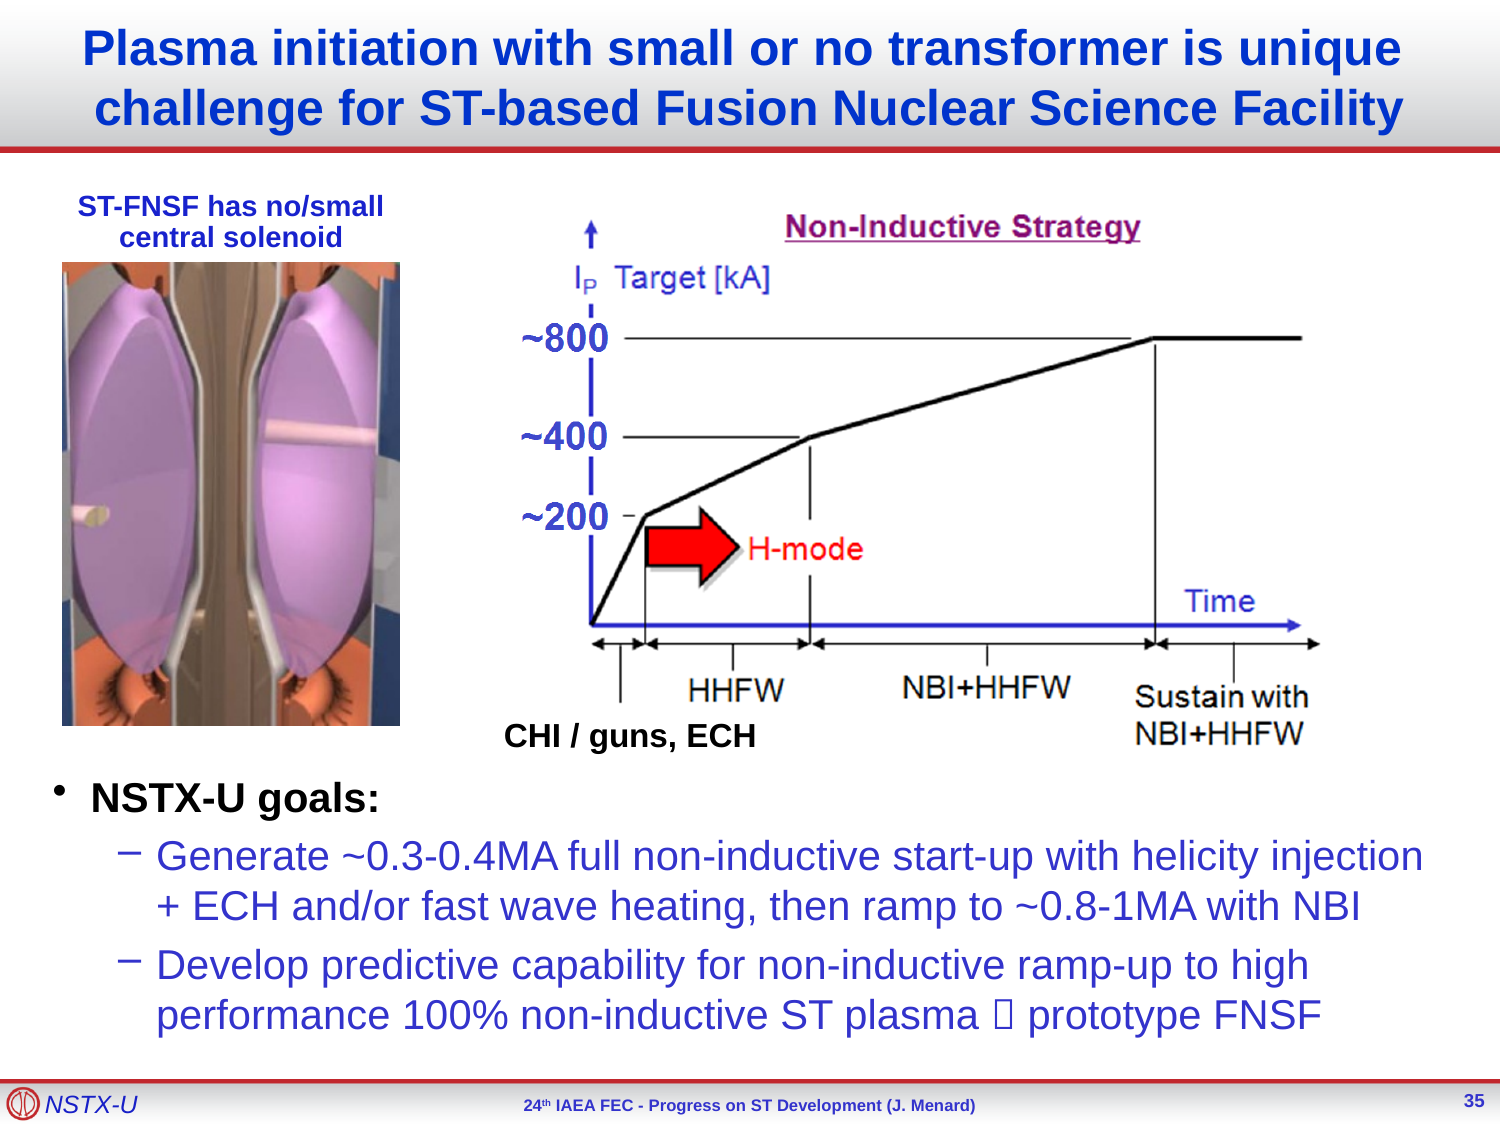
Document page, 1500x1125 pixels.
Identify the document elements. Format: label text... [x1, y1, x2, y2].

list NSTX-U goals: Generate ~0.3-0.4MA full non-inductive start-up with helicity injection + ECH and/or fast wave heating, then ramp to ~0.8-1MA with NBI Develop predictive capability for non-inductive ramp-up to high performance 100% non-inductive ST plasma  prototype FNSF [37, 737, 1451, 1051]
slide_number 35 [1374, 1087, 1500, 1113]
picture [62, 262, 401, 726]
text_box ST-FNSF has no/small central solenoid [49, 183, 413, 262]
picture [0, 1079, 1500, 1125]
title Plasma initiation with small or no transformer is unique challenge for ST-based Fusion Nuclear Science Facility [0, 1, 1500, 151]
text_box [487, 206, 1326, 763]
